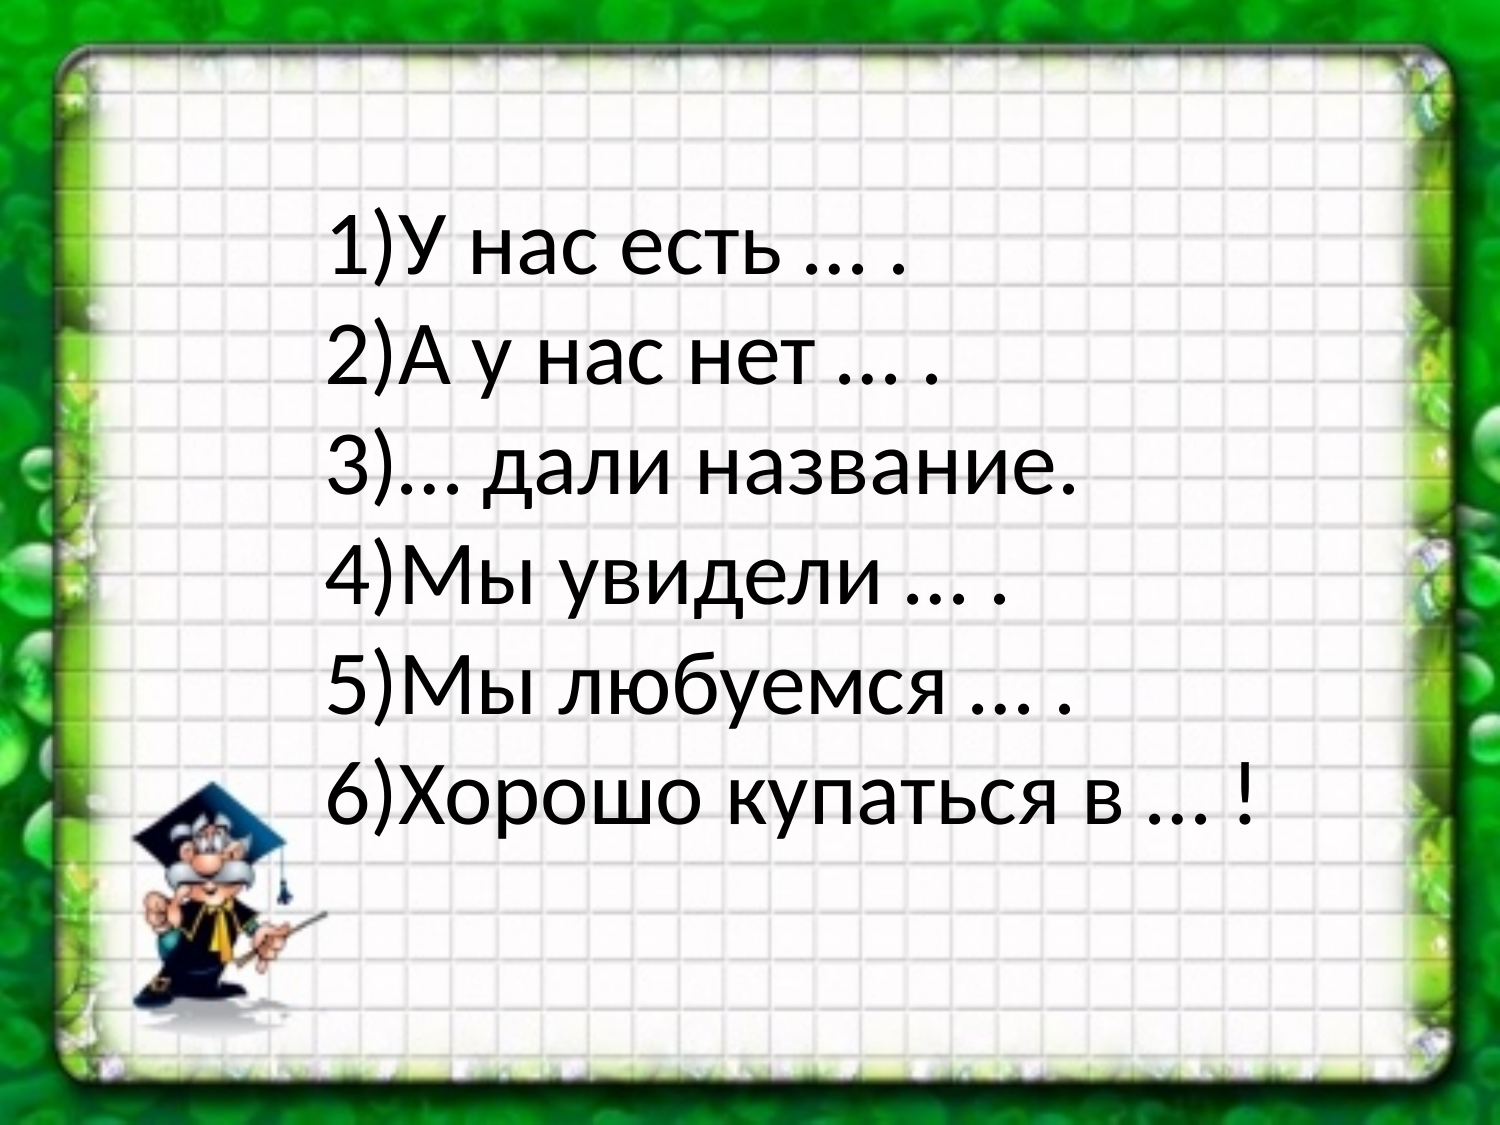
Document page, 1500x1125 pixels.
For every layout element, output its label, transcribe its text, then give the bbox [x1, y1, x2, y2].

picture [0, 0, 1500, 1125]
text_box У нас есть … . А у нас нет … . … дали название. Мы увидели … . Мы любуемся … . Хорошо купаться в … ! [309, 175, 1277, 851]
